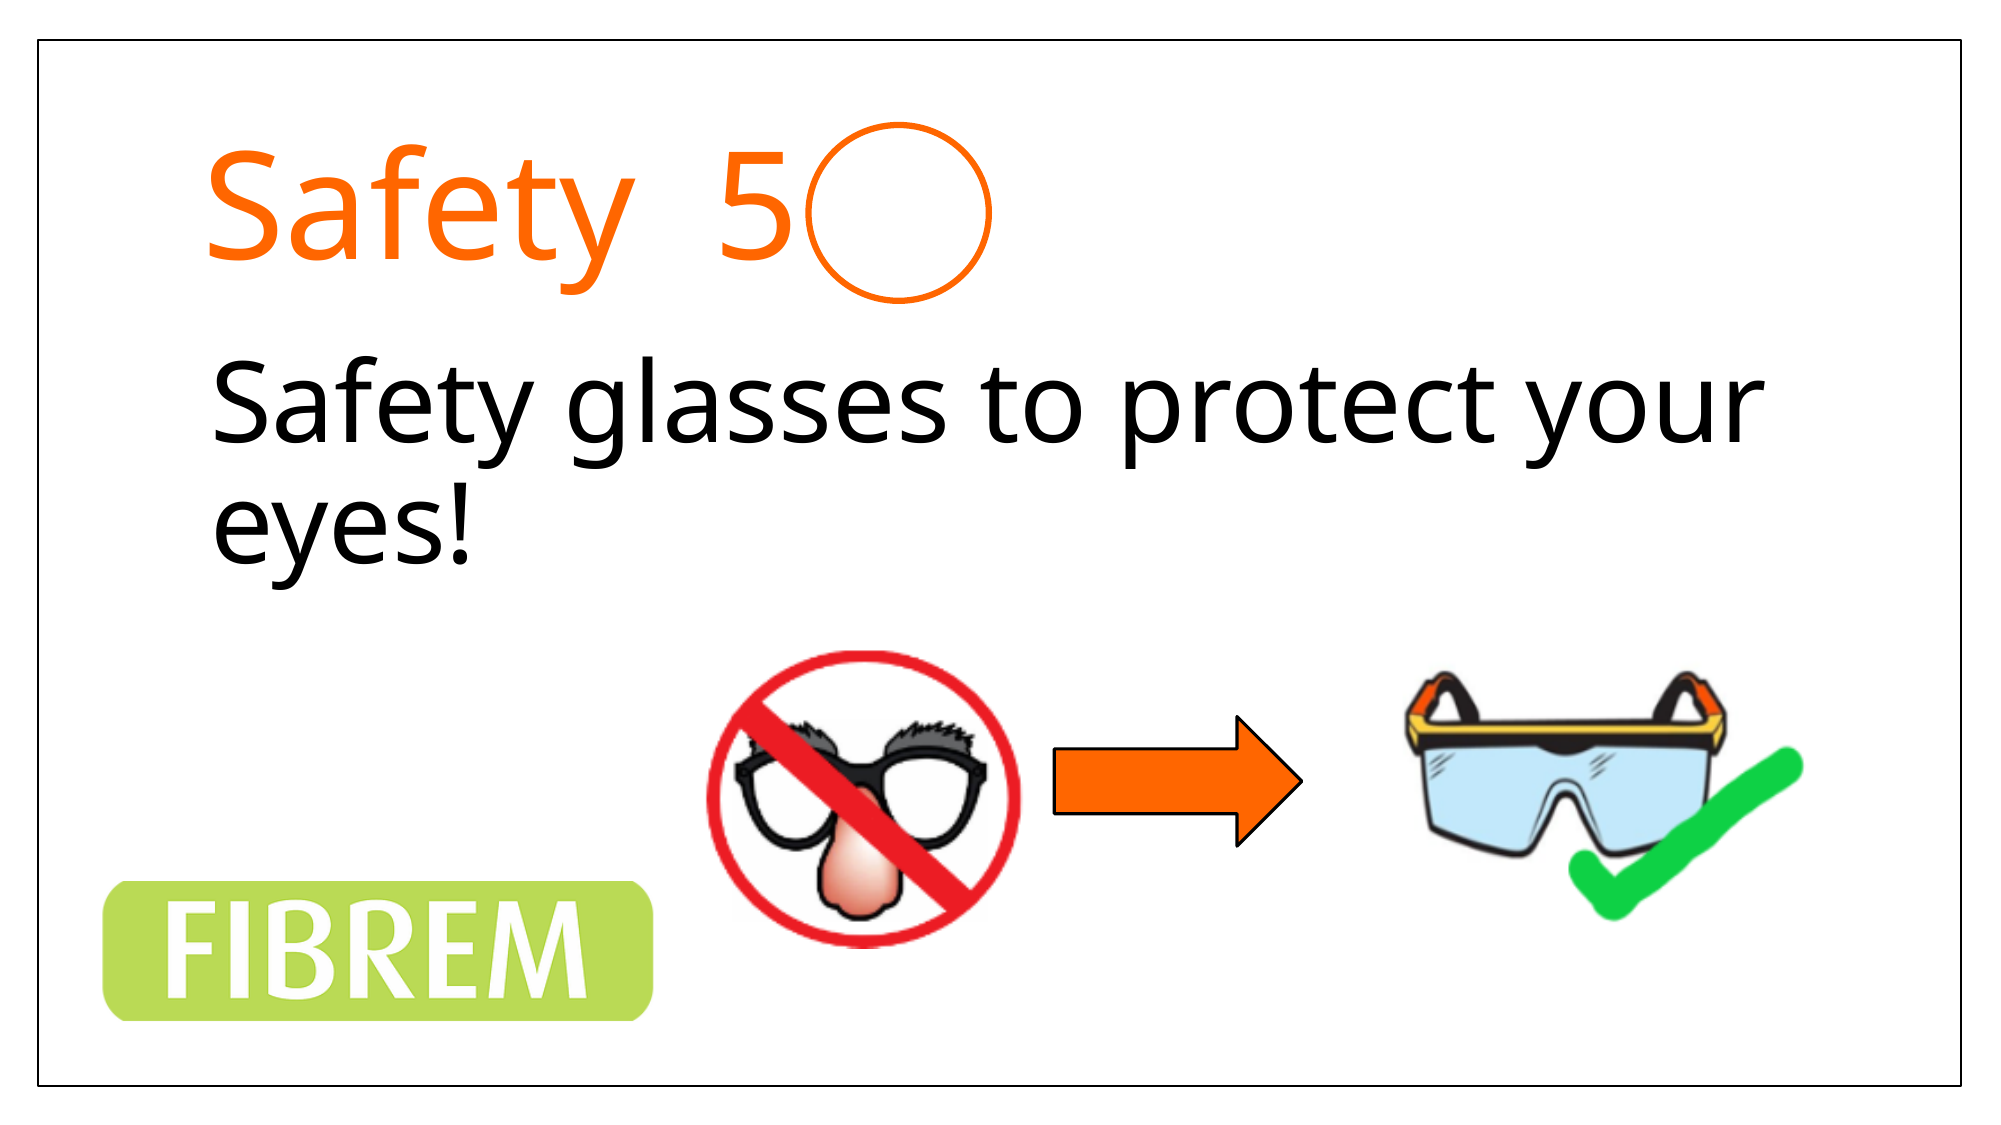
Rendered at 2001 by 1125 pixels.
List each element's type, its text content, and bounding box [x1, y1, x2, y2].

list Safety glasses to protect your eyes! [187, 337, 1808, 1000]
text_box [1052, 715, 1303, 848]
picture [1380, 636, 1833, 969]
picture [72, 880, 668, 1038]
picture [680, 649, 1030, 950]
title Safety 5 [187, 99, 1808, 323]
text_box [806, 123, 991, 303]
